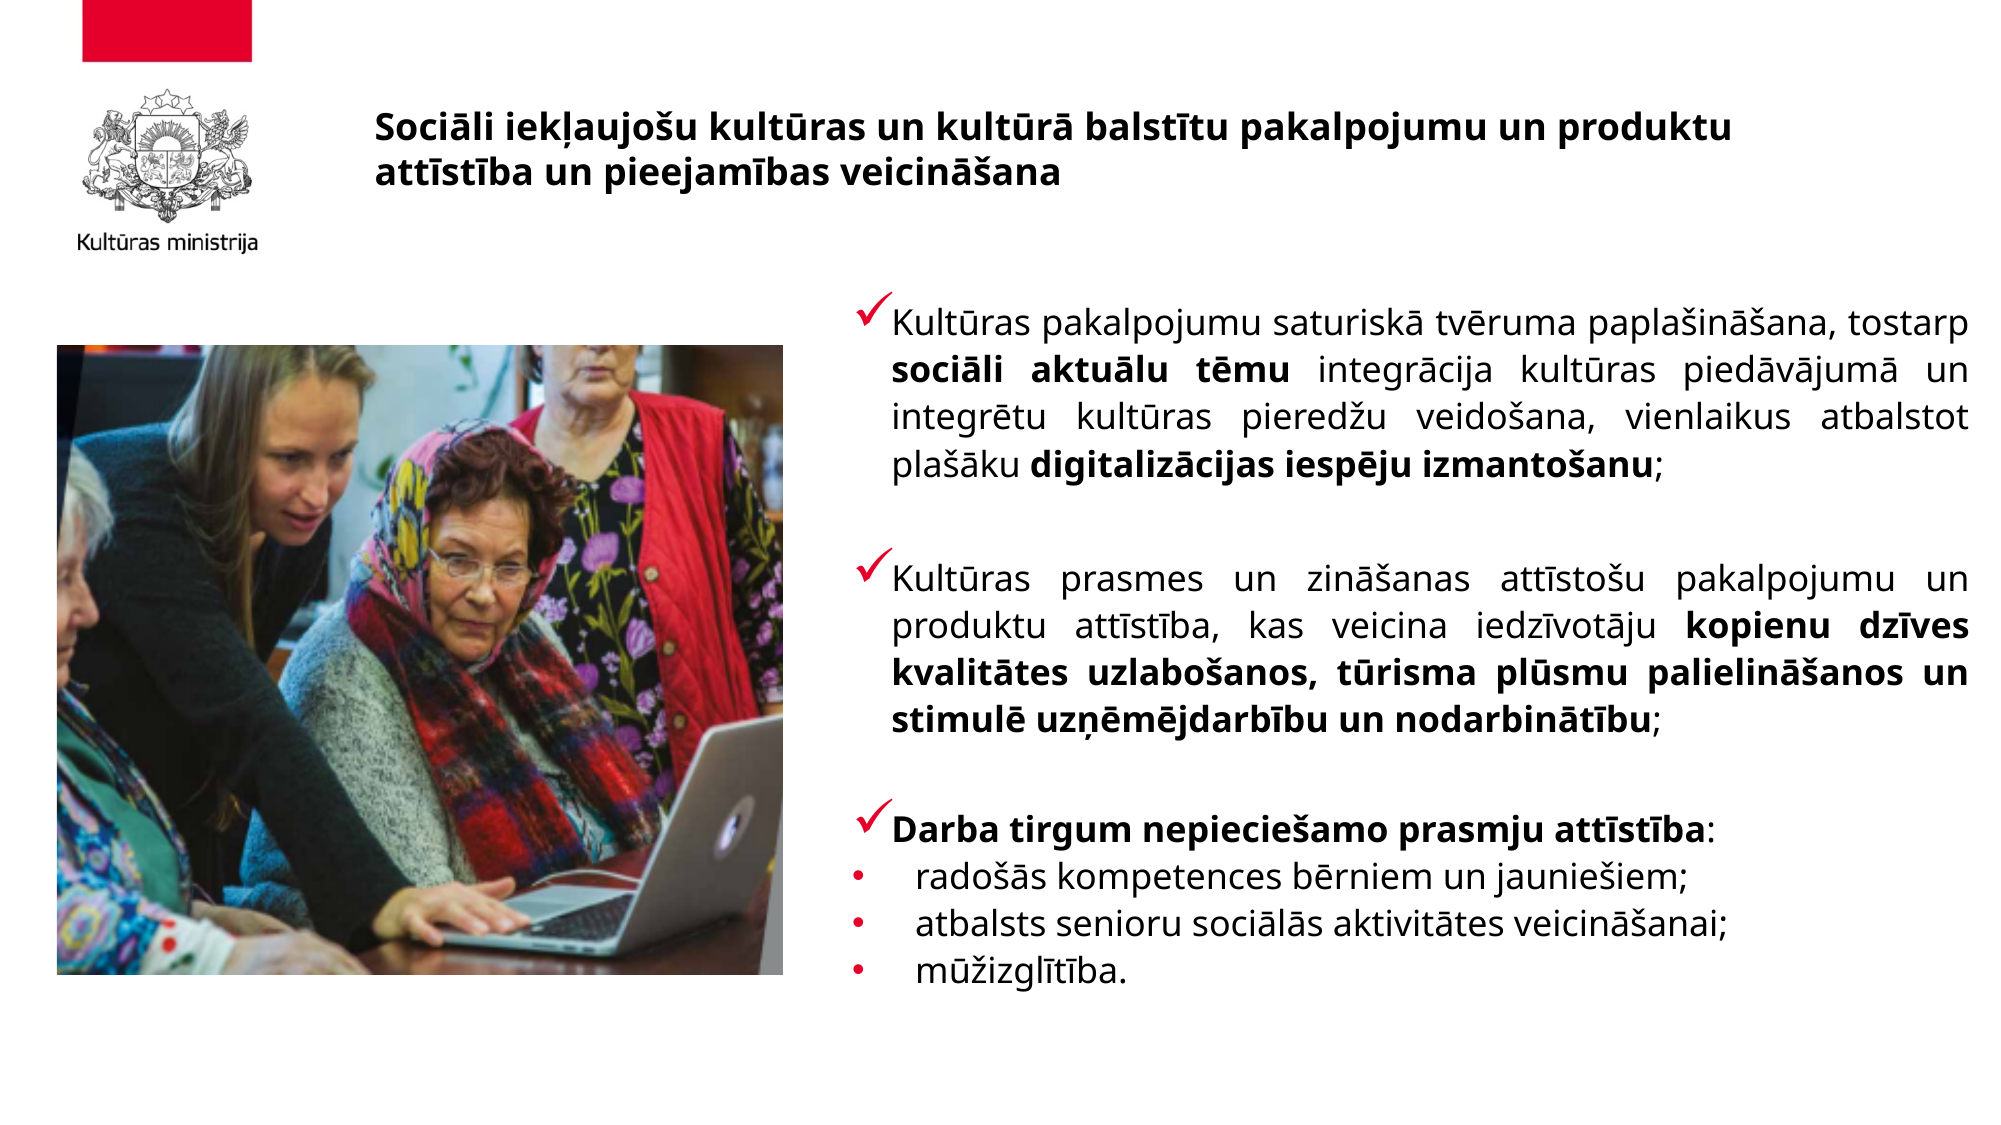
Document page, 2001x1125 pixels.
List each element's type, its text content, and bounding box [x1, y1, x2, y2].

picture [0, 0, 2001, 1125]
text_box Sociāli iekļaujošu kultūras un kultūrā balstītu pakalpojumu un produktu attīstība un pieejamības veicināšana [359, 95, 1867, 200]
list Kultūras pakalpojumu saturiskā tvēruma paplašināšana, tostarp sociāli aktuālu tēmu integrācija kultūras piedāvājumā un integrētu kultūras pieredžu veidošana, vienlaikus atbalstot plašāku digitalizācijas iespēju izmantošanu; Kultūras prasmes un zināšanas attīstošu pakalpojumu un produktu attīstība, kas veicina iedzīvotāju kopienu dzīves kvalitātes uzlabošanos, tūrisma plūsmu palielināšanos un stimulē uzņēmējdarbību un nodarbinātību; Darba tirgum nepieciešamo prasmju attīstība: radošās kompetences bērniem un jauniešiem; atbalsts senioru sociālās aktivitātes veicināšanai; mūžizglītība. [836, 288, 1985, 1030]
